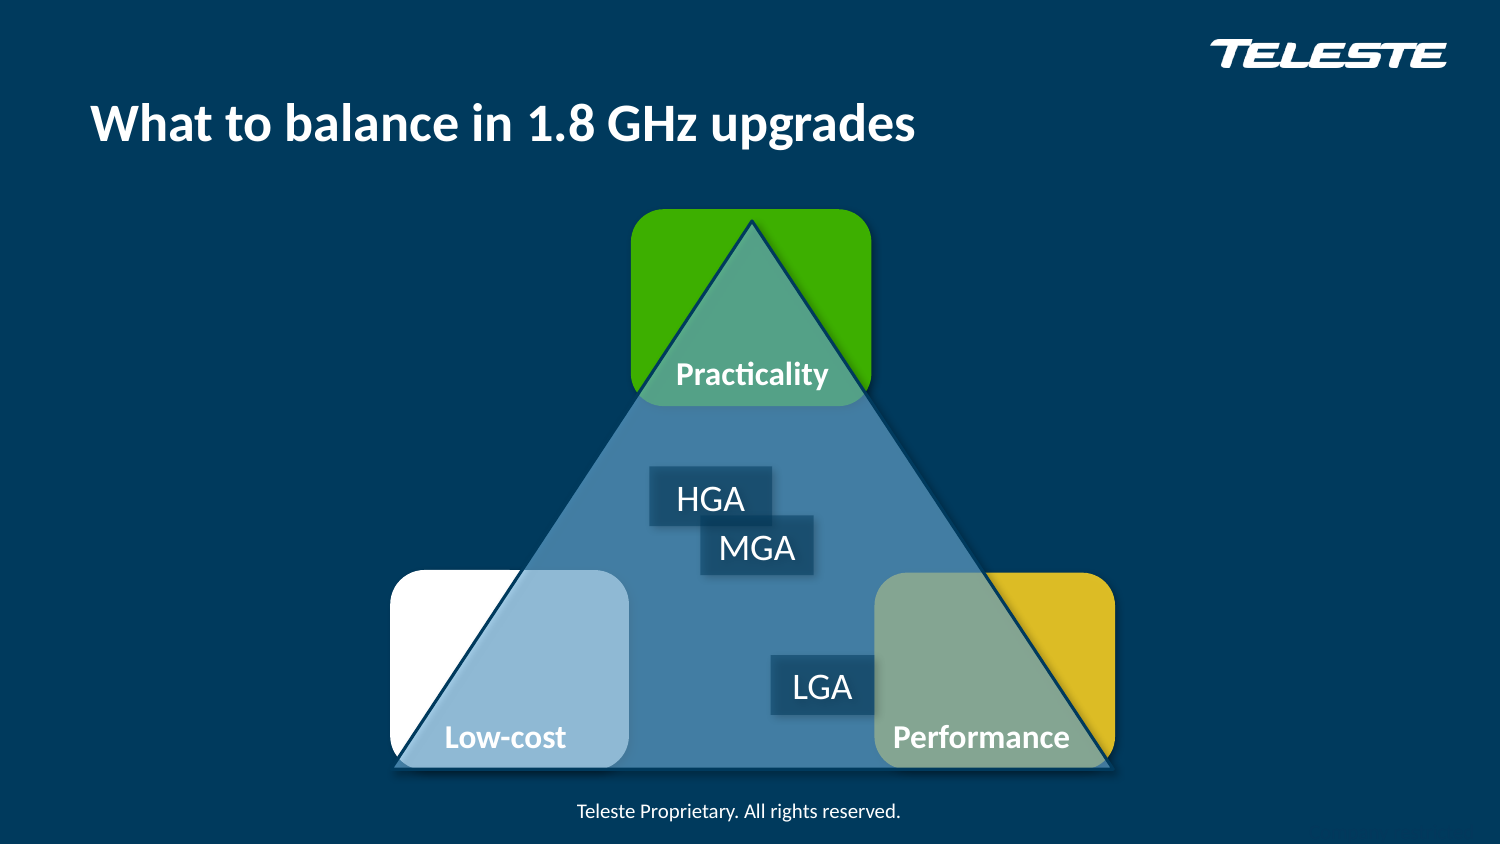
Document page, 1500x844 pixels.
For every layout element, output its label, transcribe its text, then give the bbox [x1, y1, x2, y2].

text_box HGA [649, 466, 773, 527]
text_box LGA [770, 655, 875, 715]
picture [1210, 39, 1447, 68]
text_box [629, 218, 873, 393]
text_box MGA [700, 515, 814, 576]
text_box Low-cost [430, 707, 582, 763]
text_box Practicality [661, 344, 844, 400]
text_box [390, 570, 520, 756]
text_box [669, 220, 835, 344]
text_box Performance [878, 707, 1086, 763]
text_box [390, 357, 1114, 771]
text_box [992, 571, 1116, 753]
title What to balance in 1.8 GHz upgrades [75, 79, 1447, 218]
